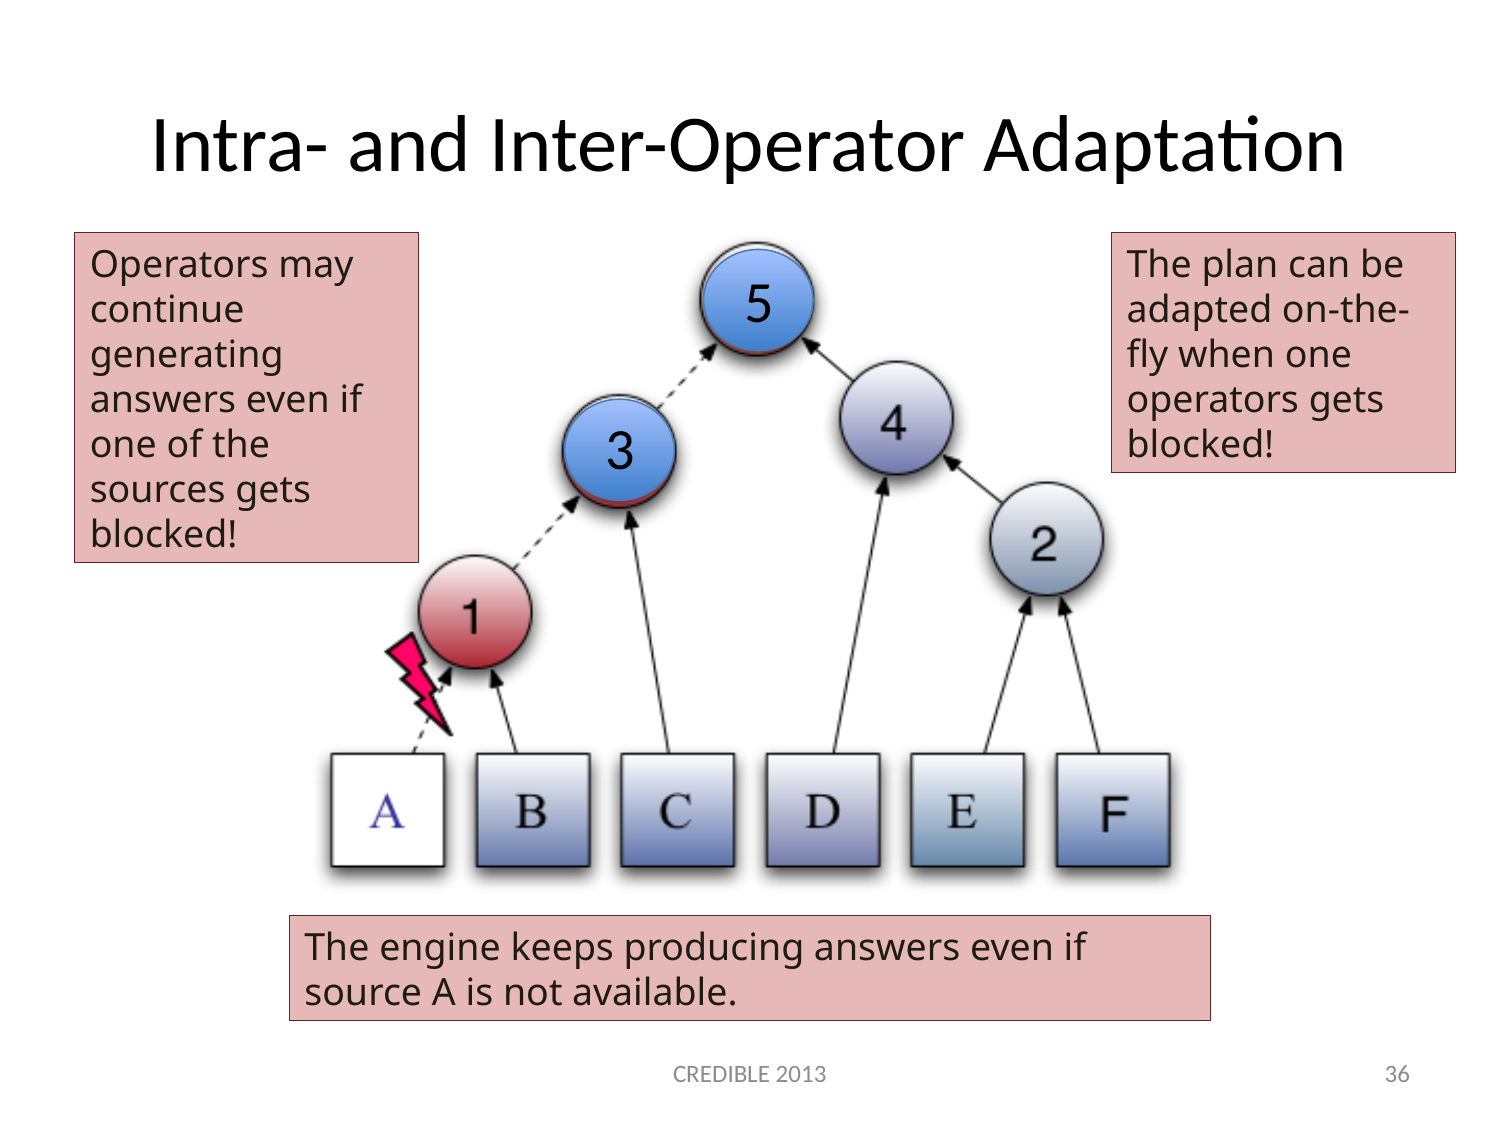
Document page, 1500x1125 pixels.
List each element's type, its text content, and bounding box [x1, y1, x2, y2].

text_box Operators may continue generating answers even if one of the sources gets blocked! [74, 232, 284, 563]
text_box The plan can be adapted on-the-fly when one operators gets blocked! [1216, 232, 1456, 473]
slide_number 36 [1074, 1042, 1425, 1103]
text_box The engine keeps producing answers even if source A is not available. [289, 923, 1211, 1021]
footer CREDIBLE 2013 [512, 1042, 988, 1103]
picture [289, 209, 1211, 916]
title Intra- and Inter-Operator Adaptation [75, 45, 1425, 232]
